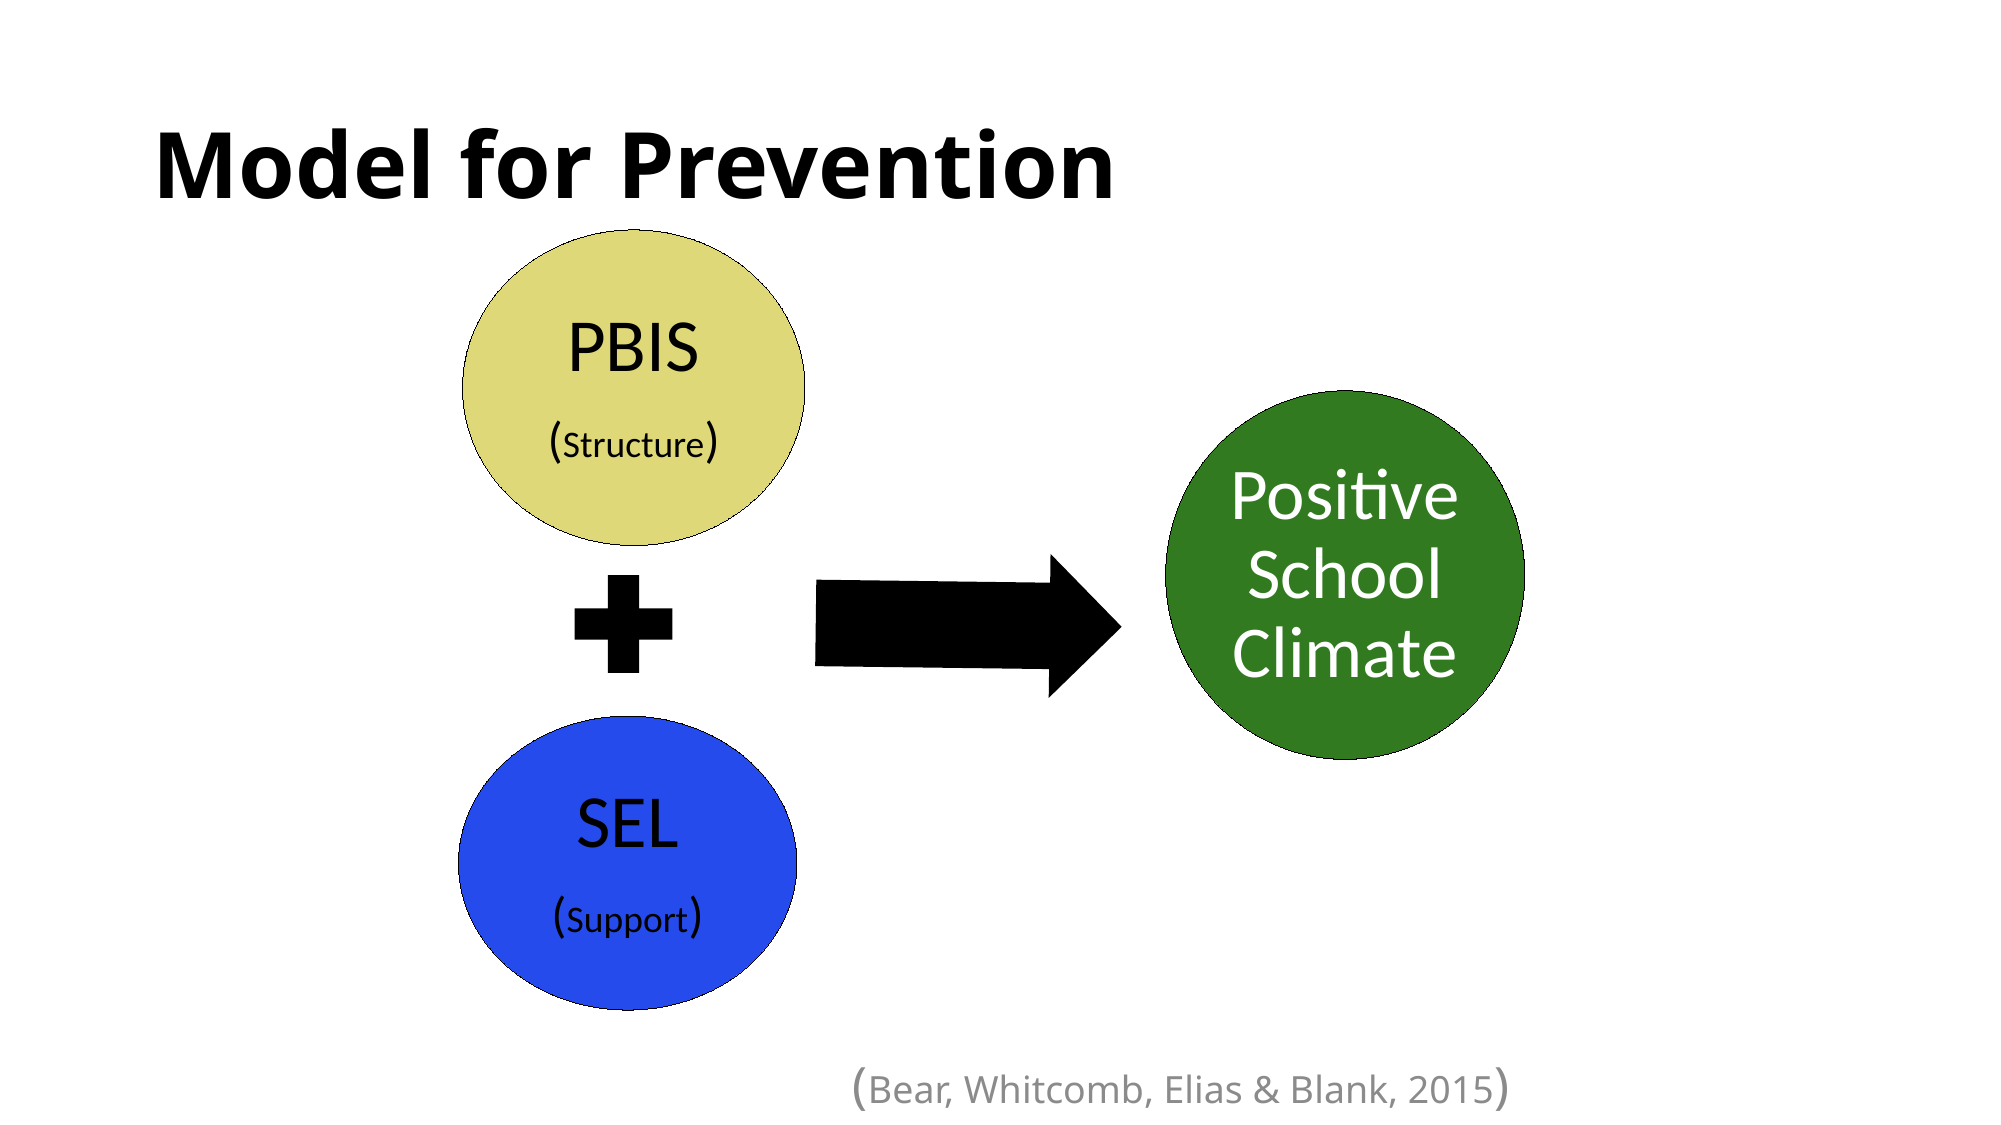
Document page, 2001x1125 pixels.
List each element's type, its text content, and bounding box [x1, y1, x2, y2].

title Model for Prevention [137, 59, 1863, 278]
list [324, 229, 1724, 1011]
footer (Bear, Whitcomb, Elias & Blank, 2015) [762, 1042, 1600, 1125]
